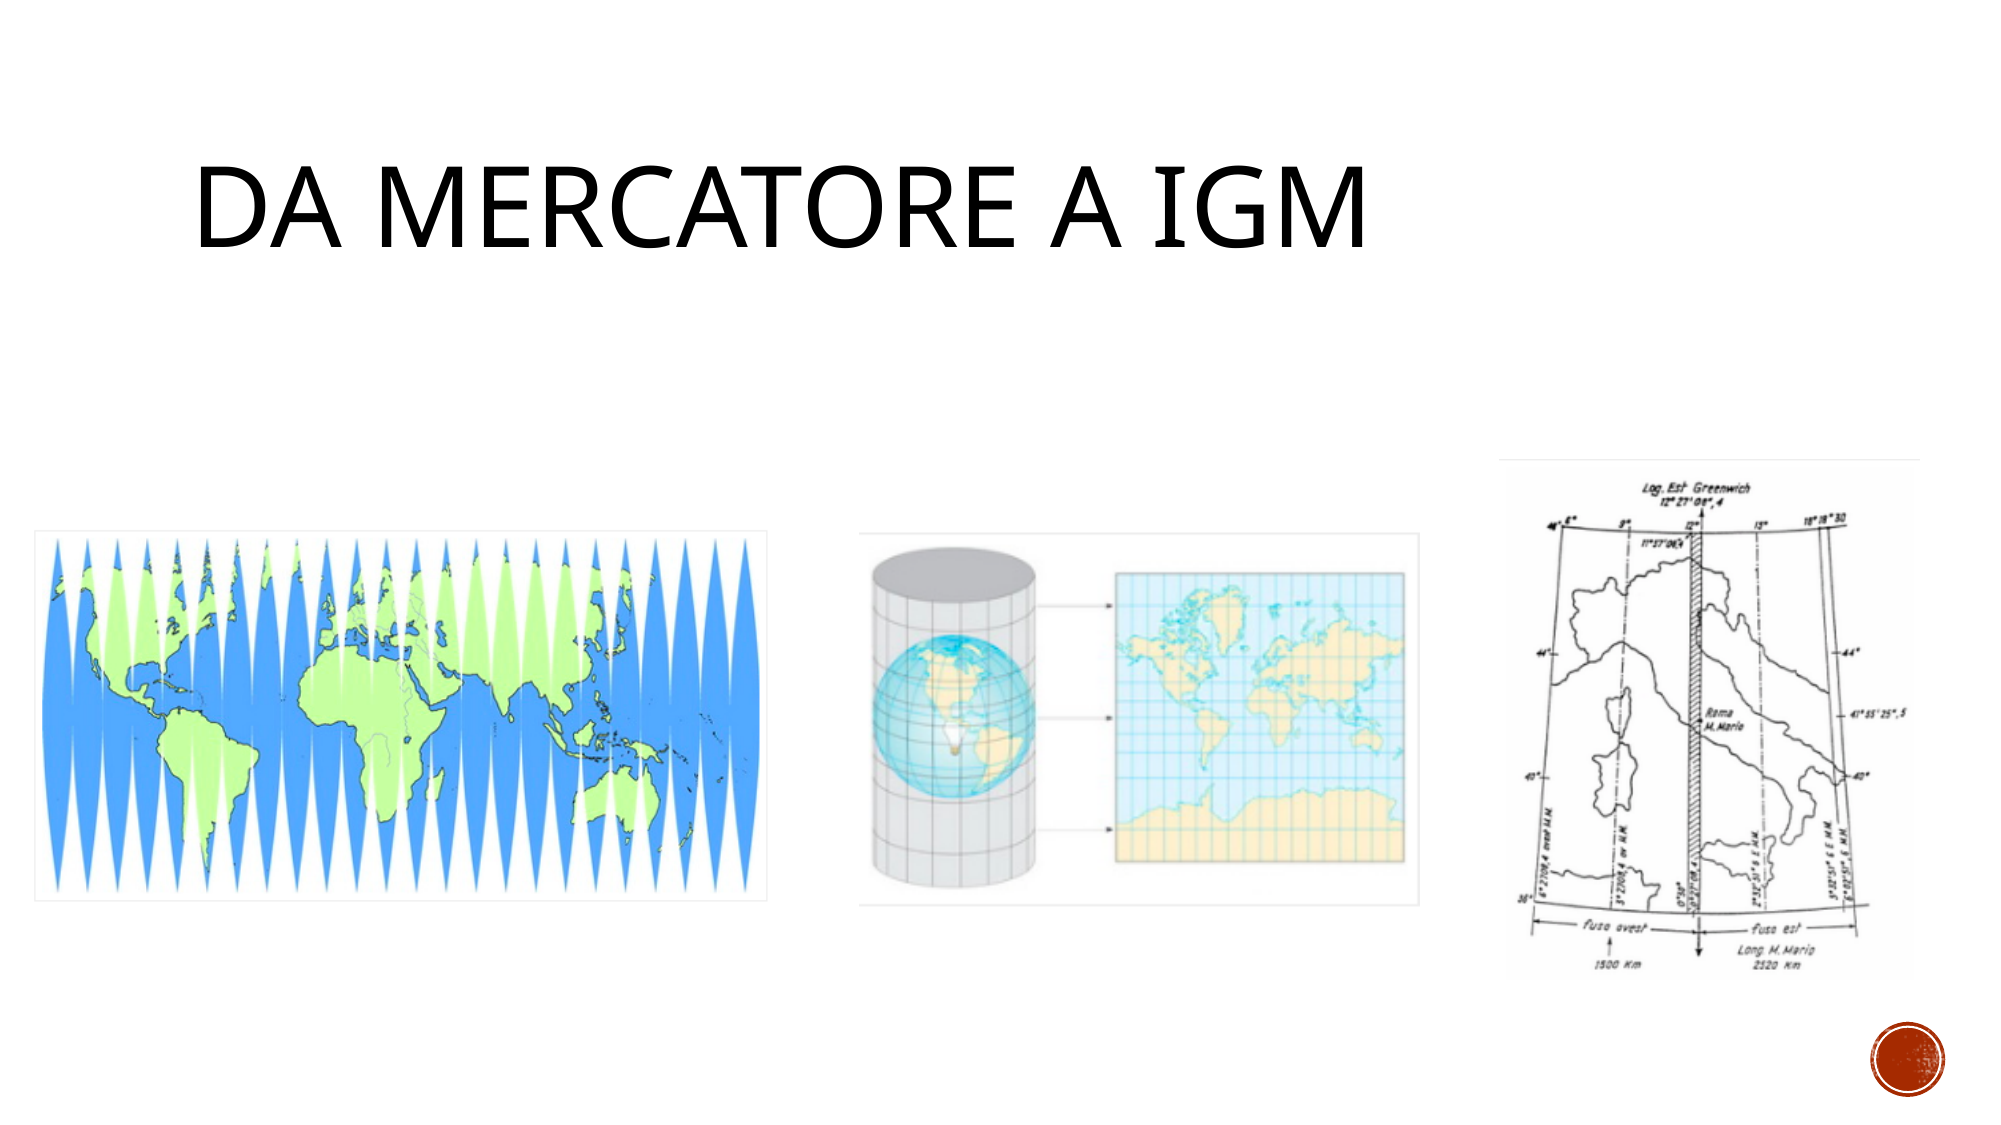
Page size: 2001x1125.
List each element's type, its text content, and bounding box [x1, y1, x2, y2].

picture [25, 521, 781, 911]
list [862, 535, 1419, 910]
picture [1499, 459, 1920, 984]
title Da Mercatore a IGM [175, 79, 1826, 344]
